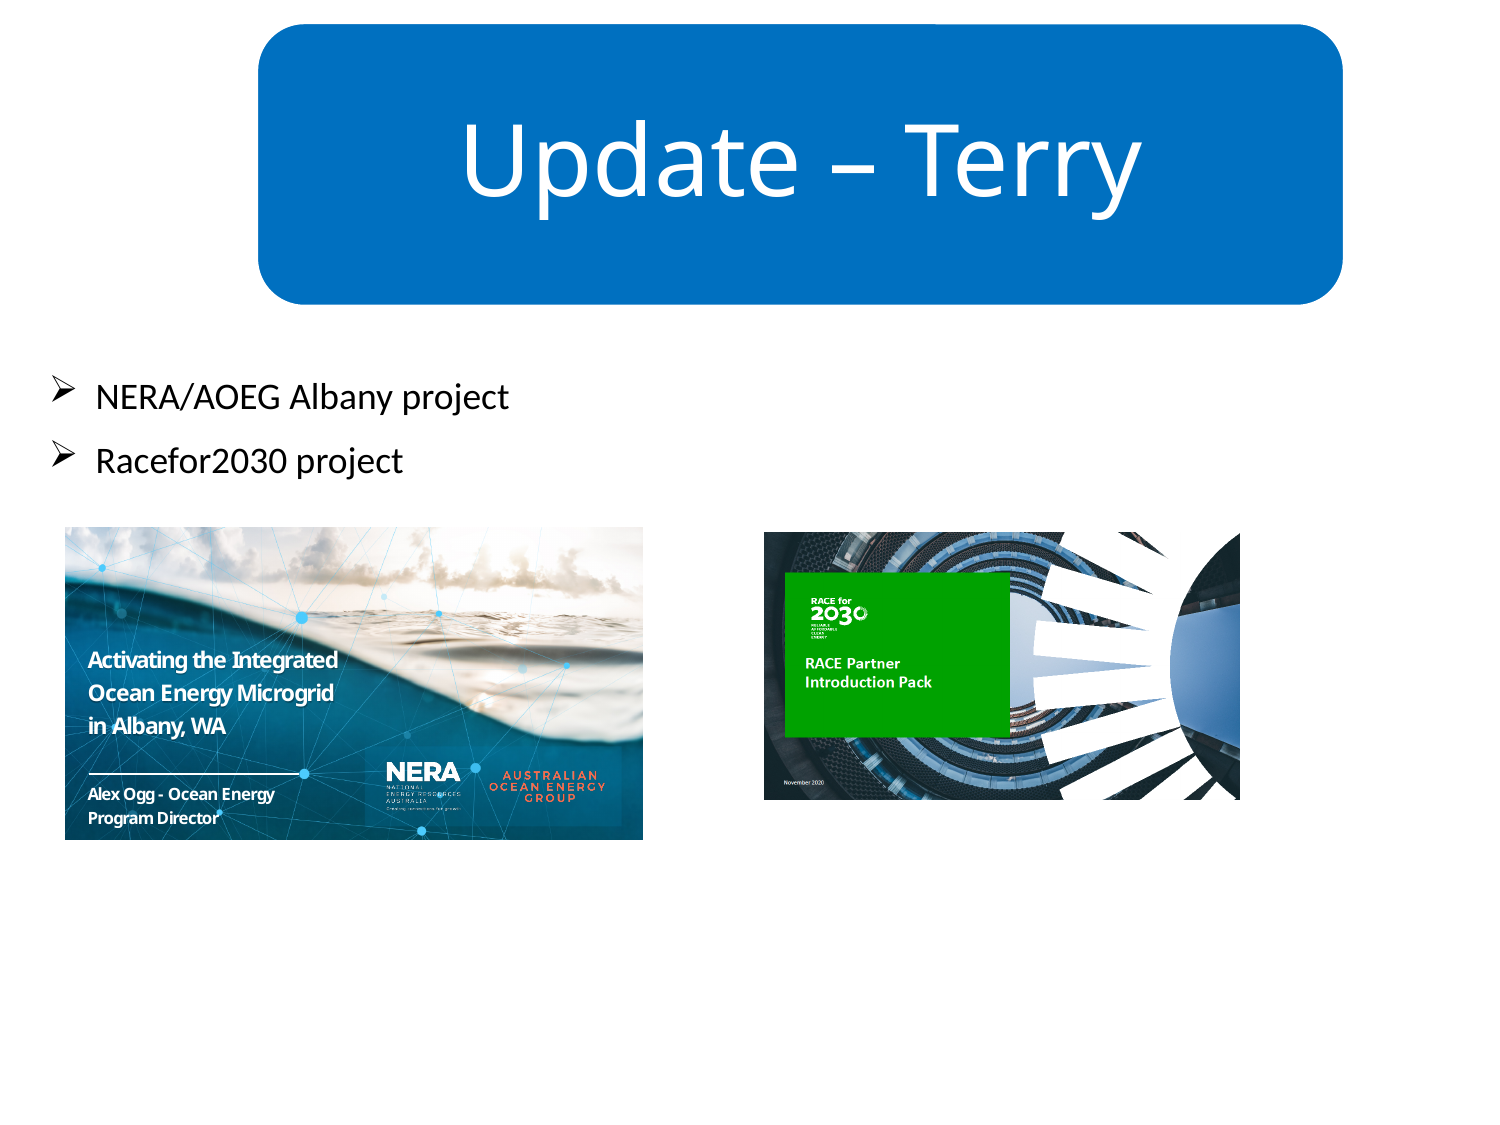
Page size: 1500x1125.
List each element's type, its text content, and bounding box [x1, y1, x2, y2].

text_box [257, 23, 1344, 306]
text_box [763, 532, 1500, 1125]
text_box NERA/AOEG Albany project Racefor2030 project [33, 361, 1495, 489]
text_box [64, 514, 644, 840]
